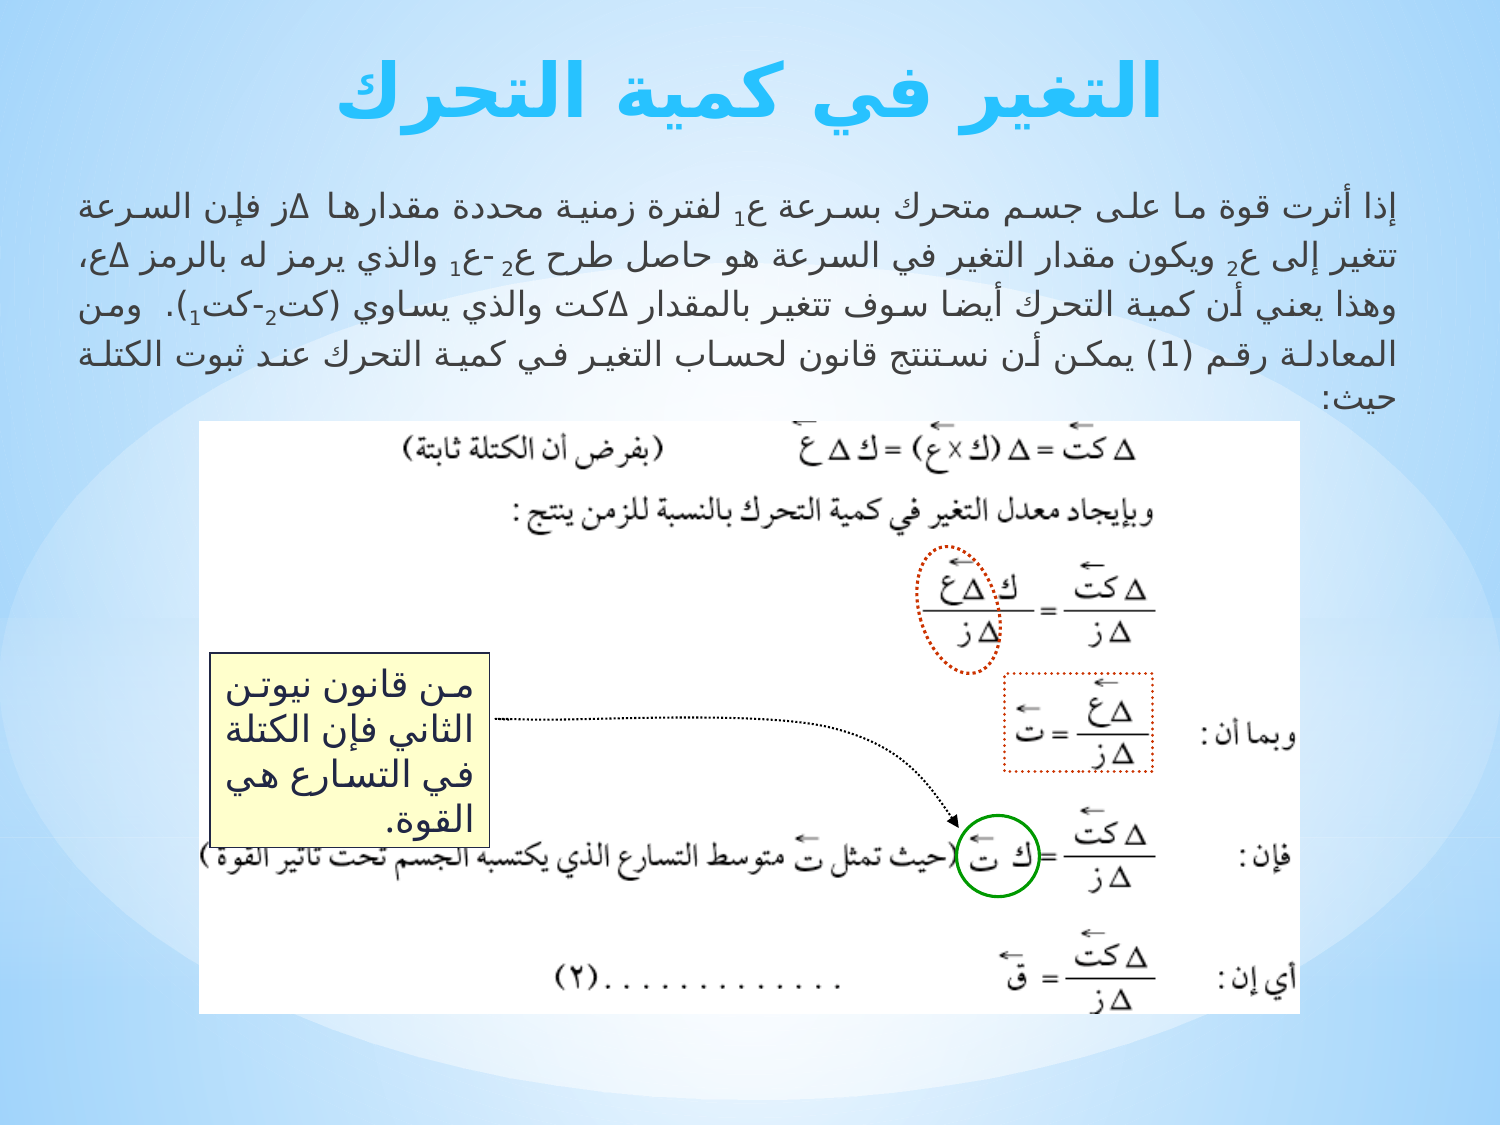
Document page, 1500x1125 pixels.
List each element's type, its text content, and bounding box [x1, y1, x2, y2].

text_box التغير في كمية التحرك [319, 34, 1181, 140]
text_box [198, 421, 1300, 1014]
list إذا أثرت قوة ما على جسم متحرك بسرعة ع1 لفترة زمنية محددة مقدارها Δز فإن السرعة تتغير إلى ع2 ويكون مقدار التغير في السرعة هو حاصل طرح ع2 -ع1 والذي يرمز له بالرمز Δع، وهذا يعني أن كمية التحرك أيضا سوف تتغير بالمقدار Δكت والذي يساوي (كت2-كت1). ومن المعادلة رقم (1) يمكن أن نستنتج قانون لحساب التغير في كمية التحرك عند ثبوت الكتلة حيث: [62, 173, 1413, 425]
